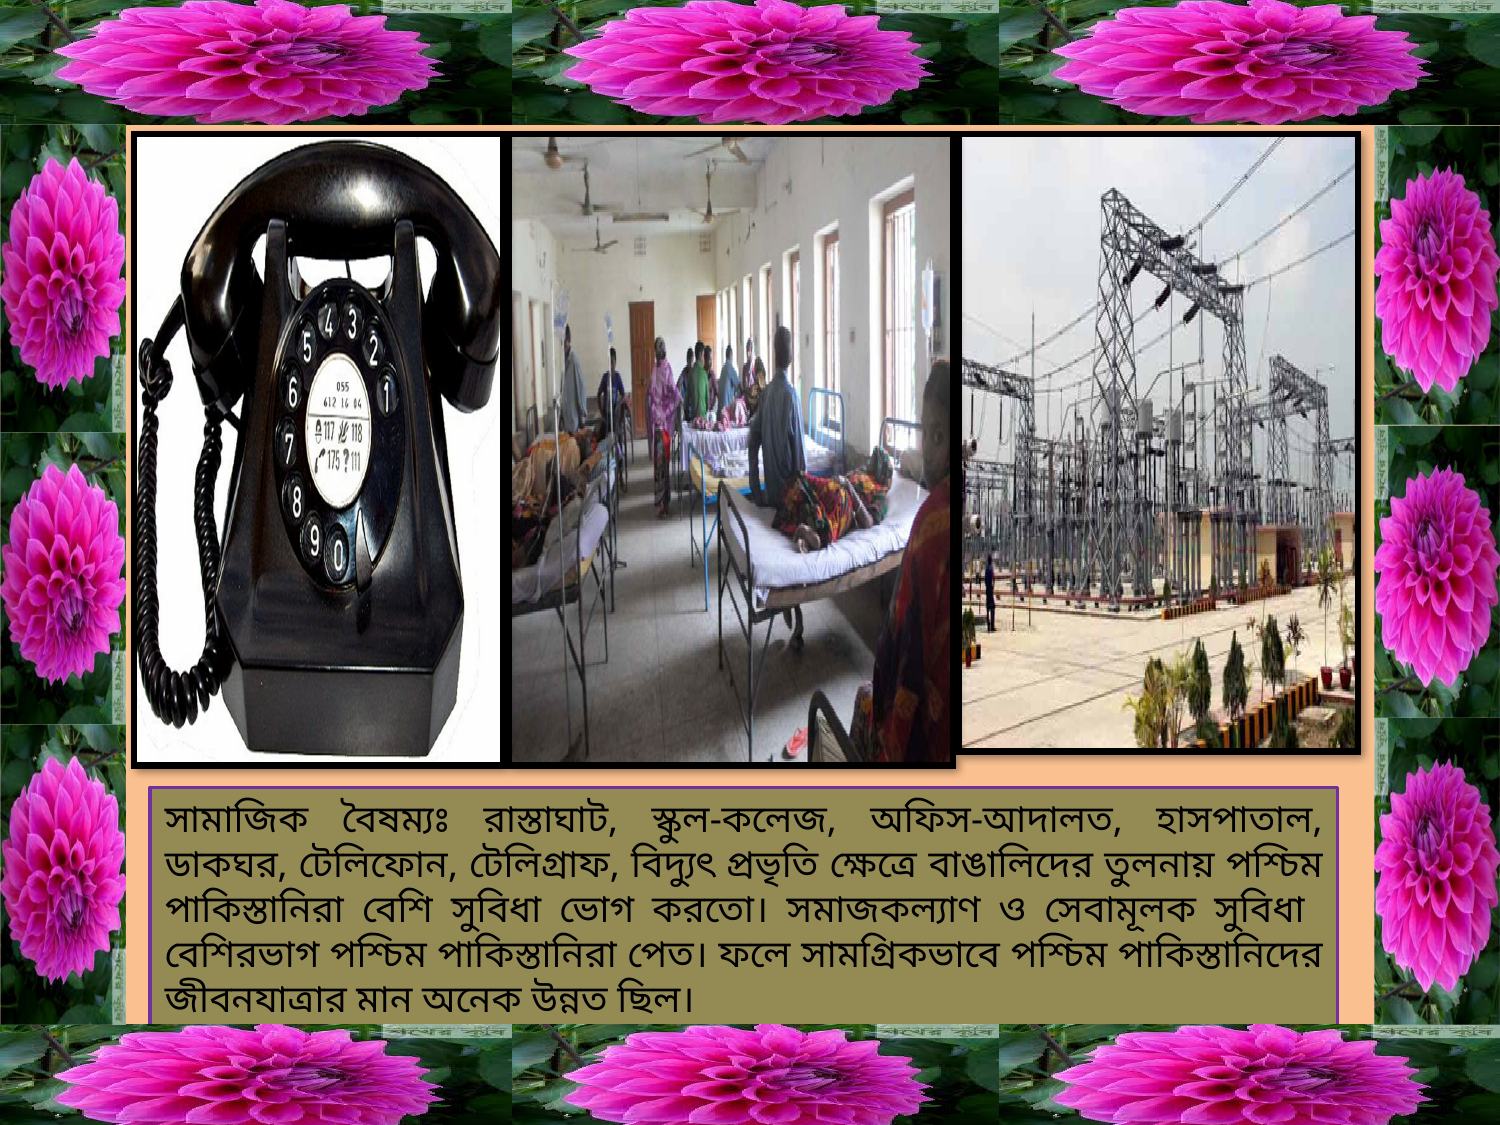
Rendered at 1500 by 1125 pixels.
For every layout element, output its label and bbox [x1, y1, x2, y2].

text_box [0, 0, 1500, 1125]
text_box [137, 137, 1355, 763]
